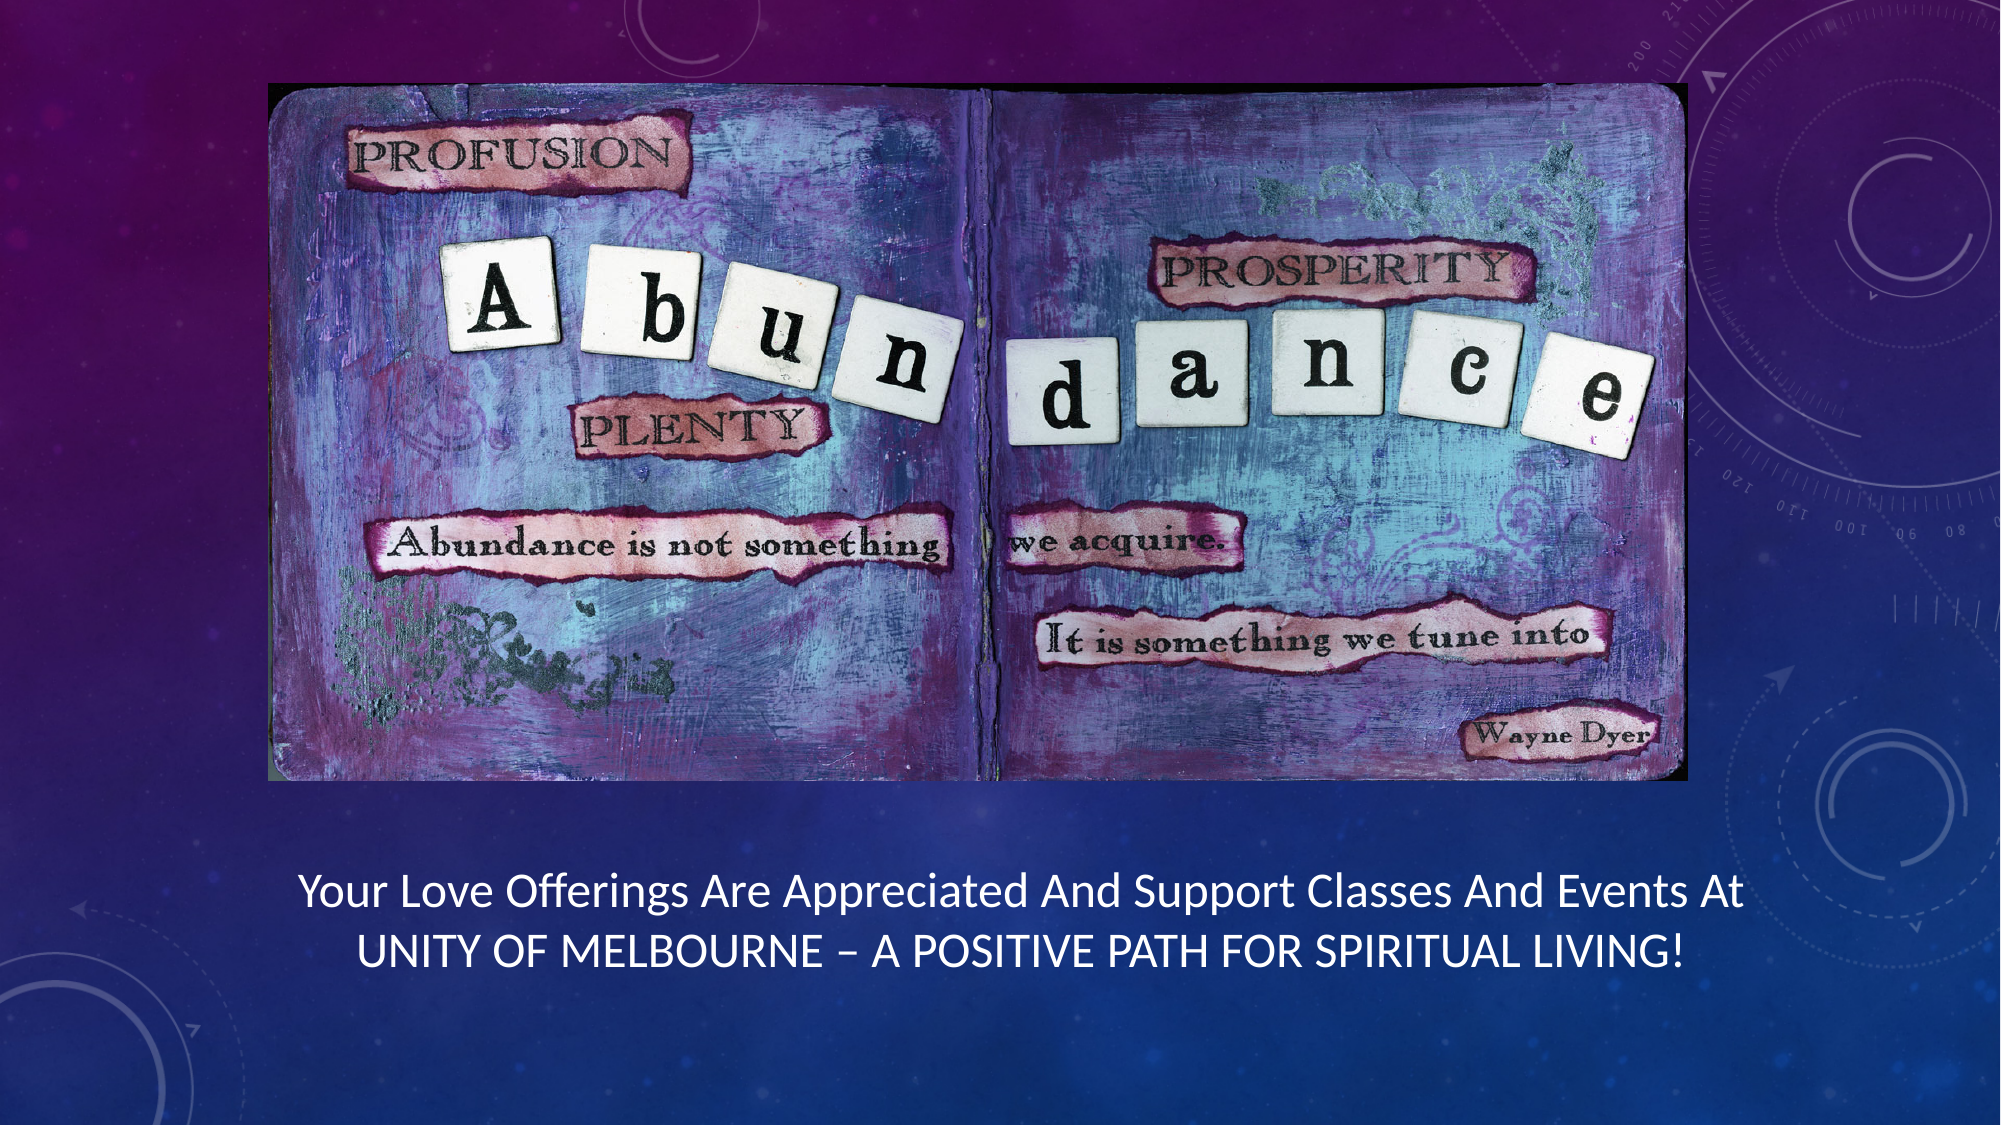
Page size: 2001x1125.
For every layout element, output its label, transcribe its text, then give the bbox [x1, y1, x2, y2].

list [268, 83, 1688, 781]
picture [0, 0, 2001, 1125]
text_box Your Love Offerings Are Appreciated And Support Classes And Events At UNITY OF MELBOURNE – A POSITIVE PATH FOR SPIRITUAL LIVING! [214, 850, 1829, 986]
